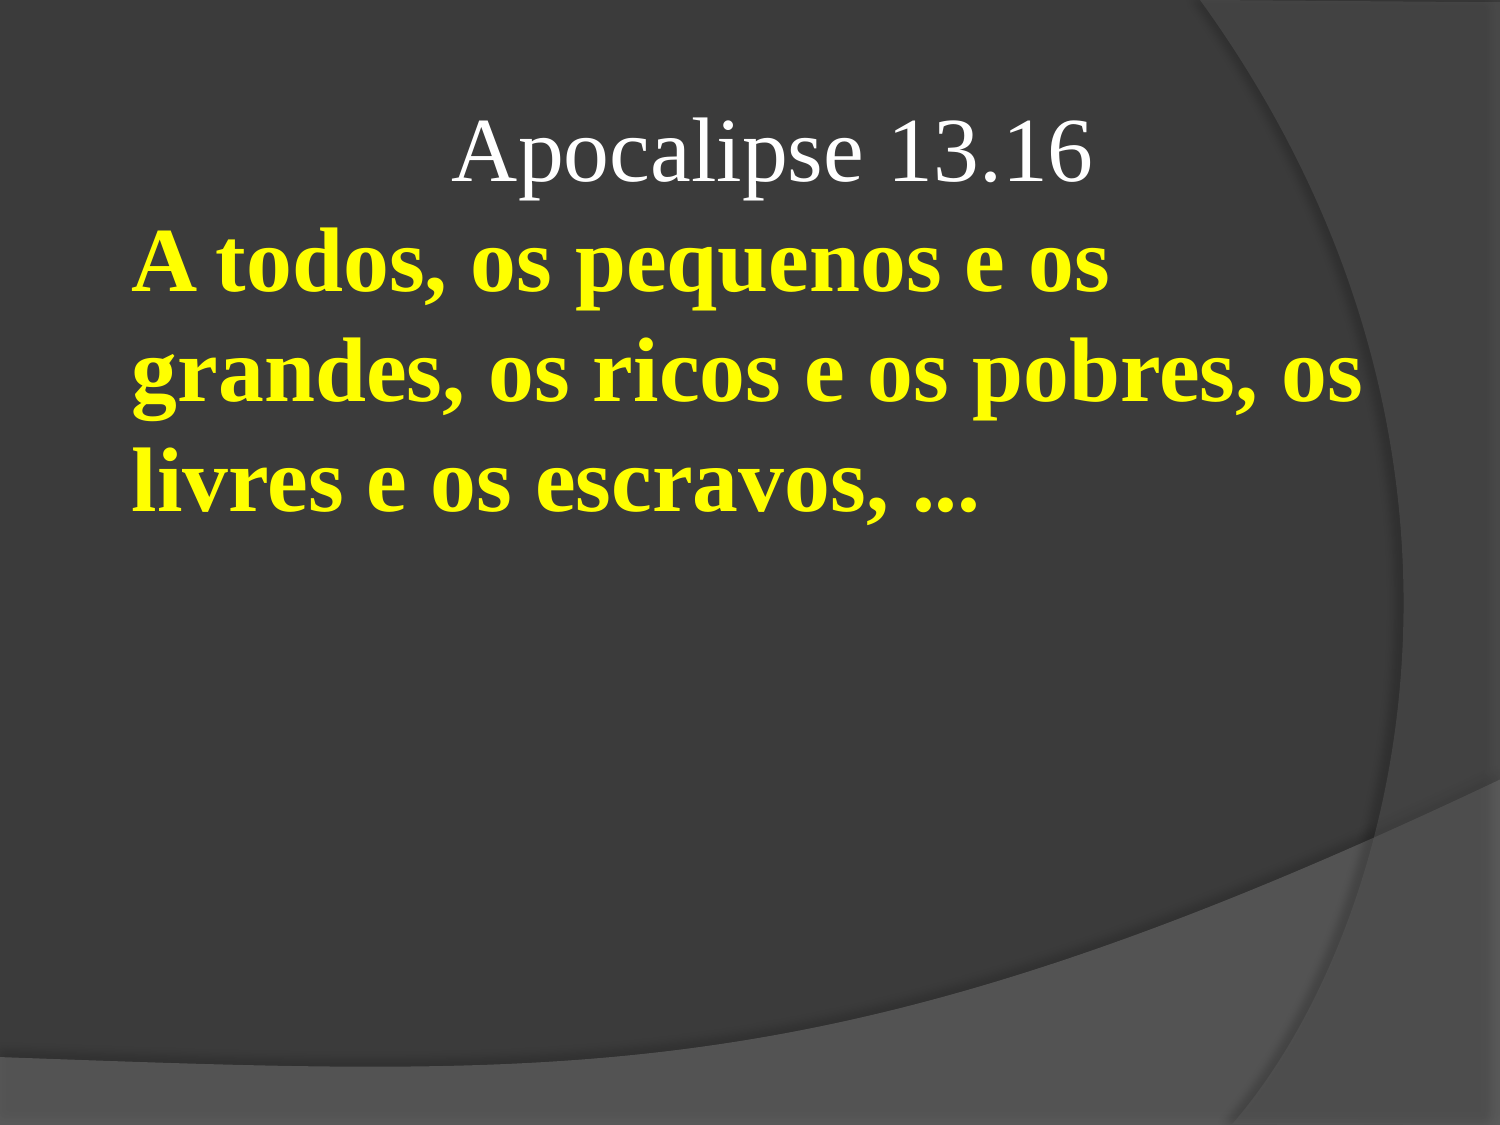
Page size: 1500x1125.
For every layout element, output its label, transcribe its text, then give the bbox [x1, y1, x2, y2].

text_box Apocalipse 13.16 A todos, os pequenos e os grandes, os ricos e os pobres, os livres e os escravos, ... [117, 82, 1430, 1125]
